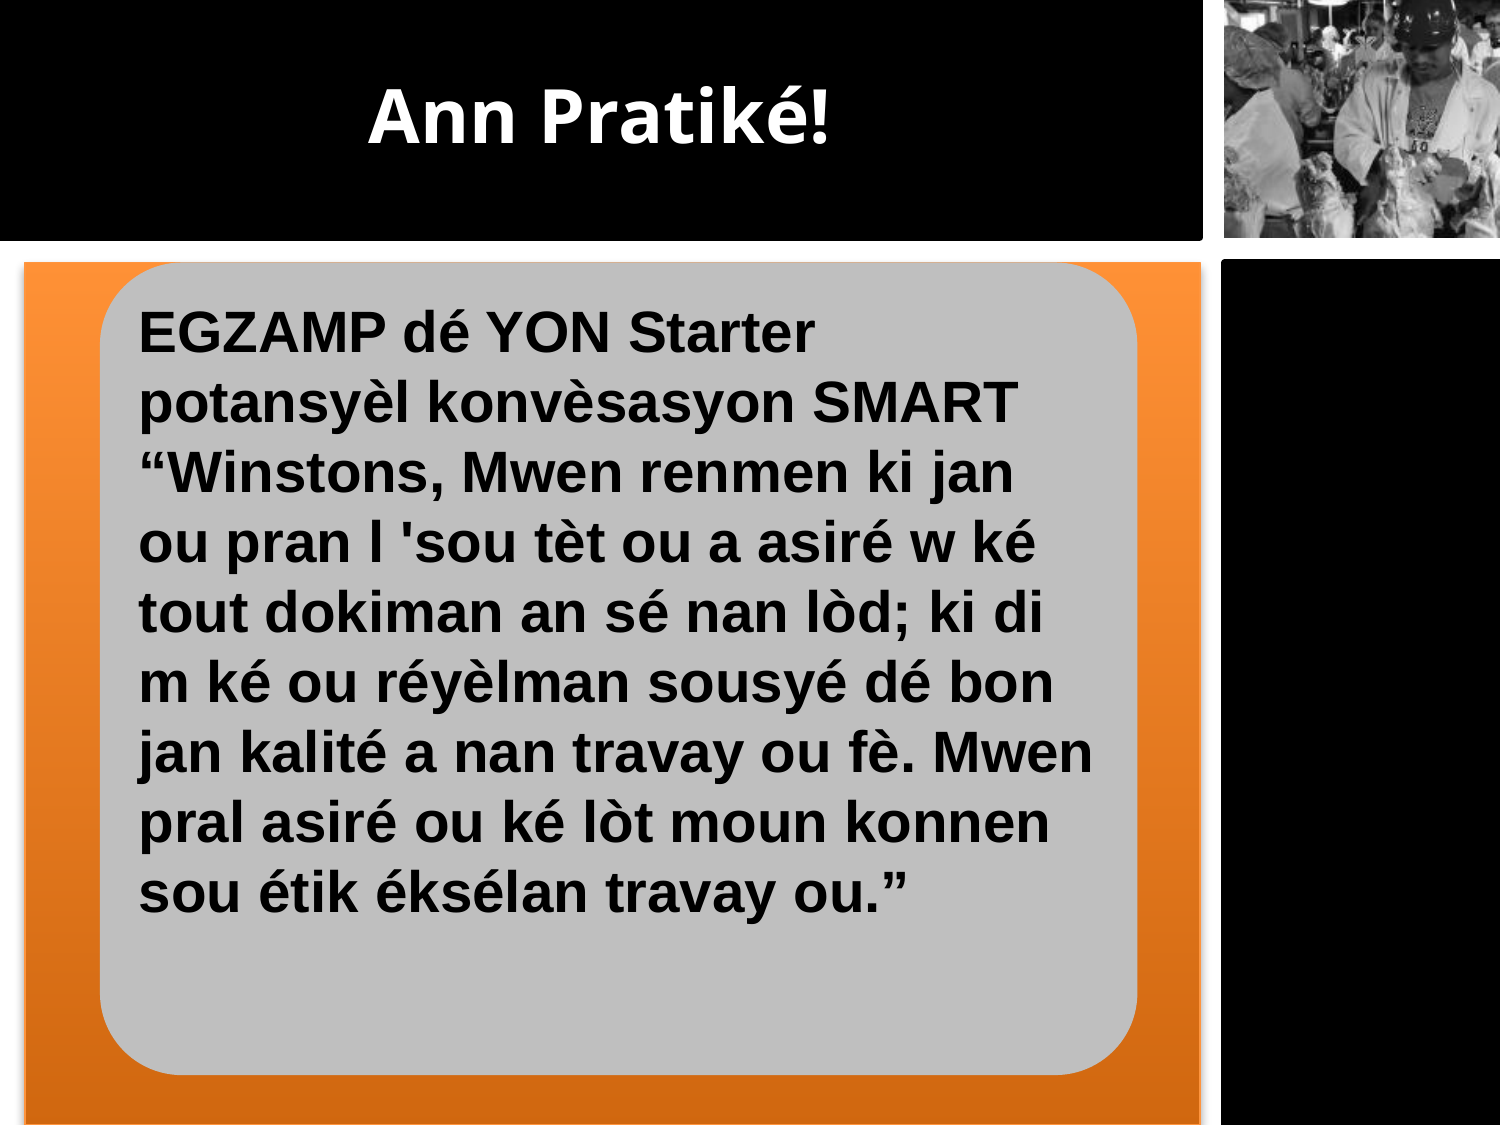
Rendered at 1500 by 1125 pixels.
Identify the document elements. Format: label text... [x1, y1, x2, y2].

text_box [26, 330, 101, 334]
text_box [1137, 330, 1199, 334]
text_box EGZAMP dé YON Starter potansyèl konvèsasyon SMART “Winstons, Mwen renmen ki jan ou pran l 'sou tèt ou a asiré w ké tout dokiman an sé nan lòd; ki di m ké ou réyèlman sousyé dé bon jan kalité a nan travay ou fè. Mwen pral asiré ou ké lòt moun konnen sou étik éksélan travay ou.” [99, 262, 1138, 1076]
title Ann Pratiké! [0, 24, 1200, 213]
